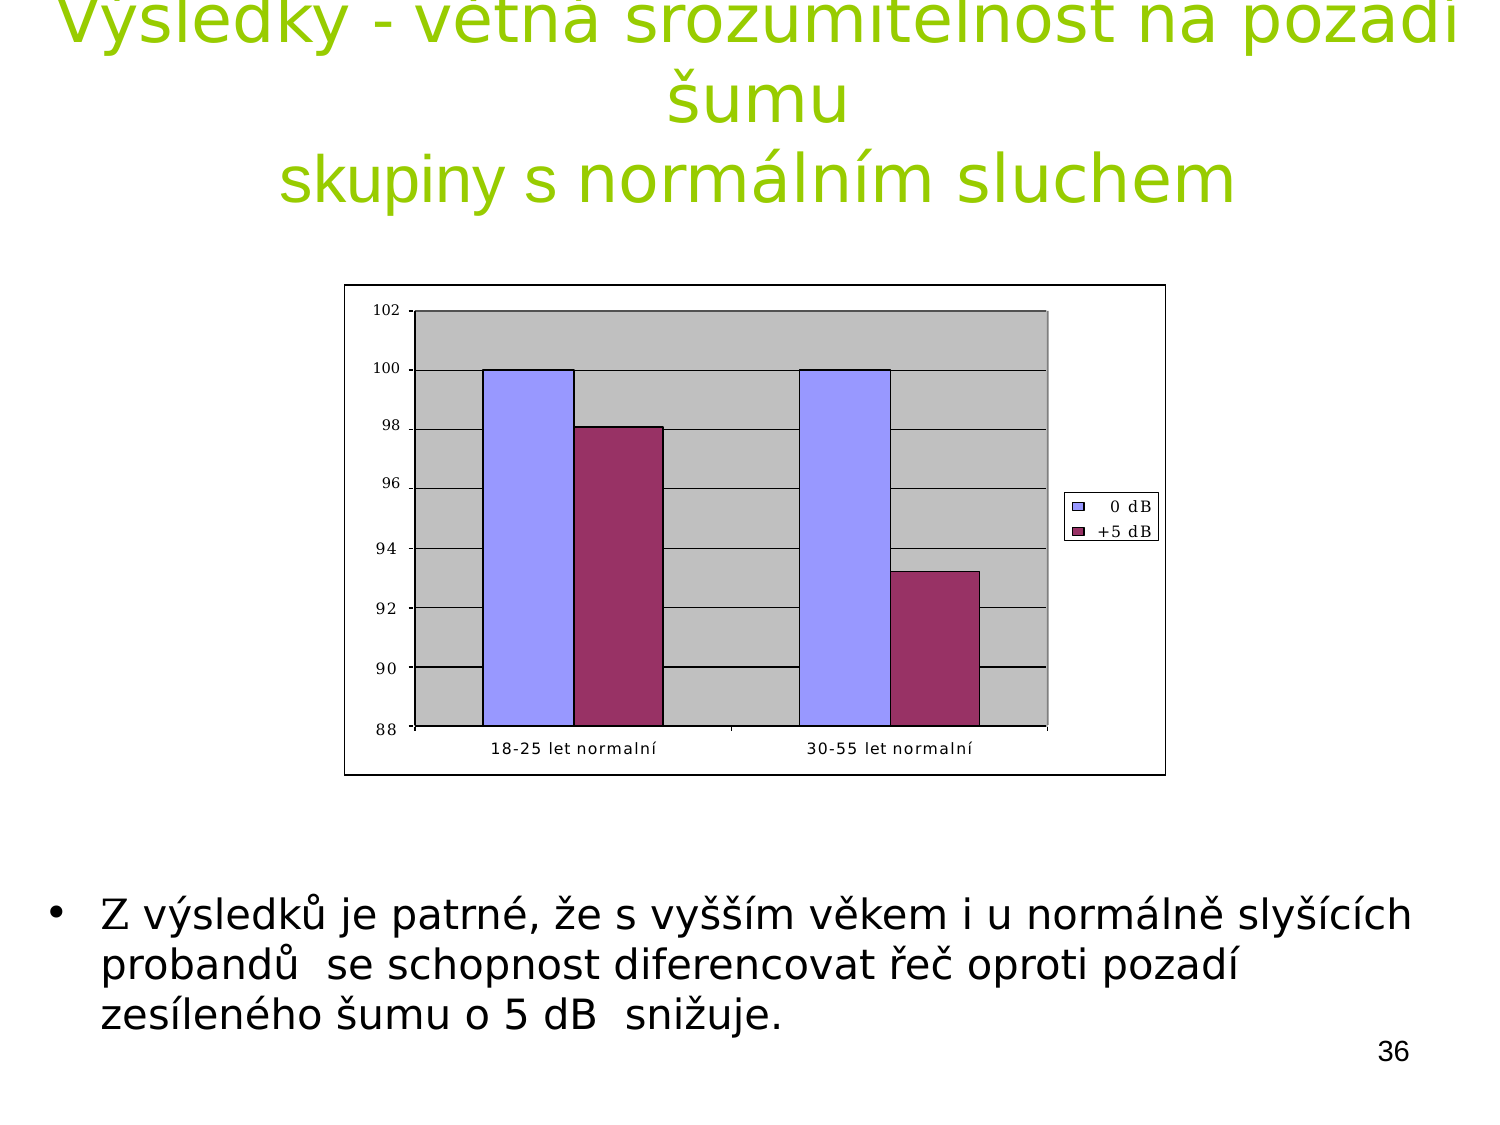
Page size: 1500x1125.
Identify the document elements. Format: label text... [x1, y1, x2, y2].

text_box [343, 284, 1167, 776]
title Výsledky - větná srozumitelnost na pozadí šumu skupiny s normálním sluchem [42, 0, 1476, 216]
text_box Z výsledků je patrné, že s vyšším věkem i u normálně slyšících probandů se schopnost diferencovat řeč oproti pozadí zesíleného šumu o 5 dB snižuje. [42, 885, 1450, 1038]
slide_number 36 [1074, 1024, 1425, 1103]
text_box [1072, 501, 1085, 537]
